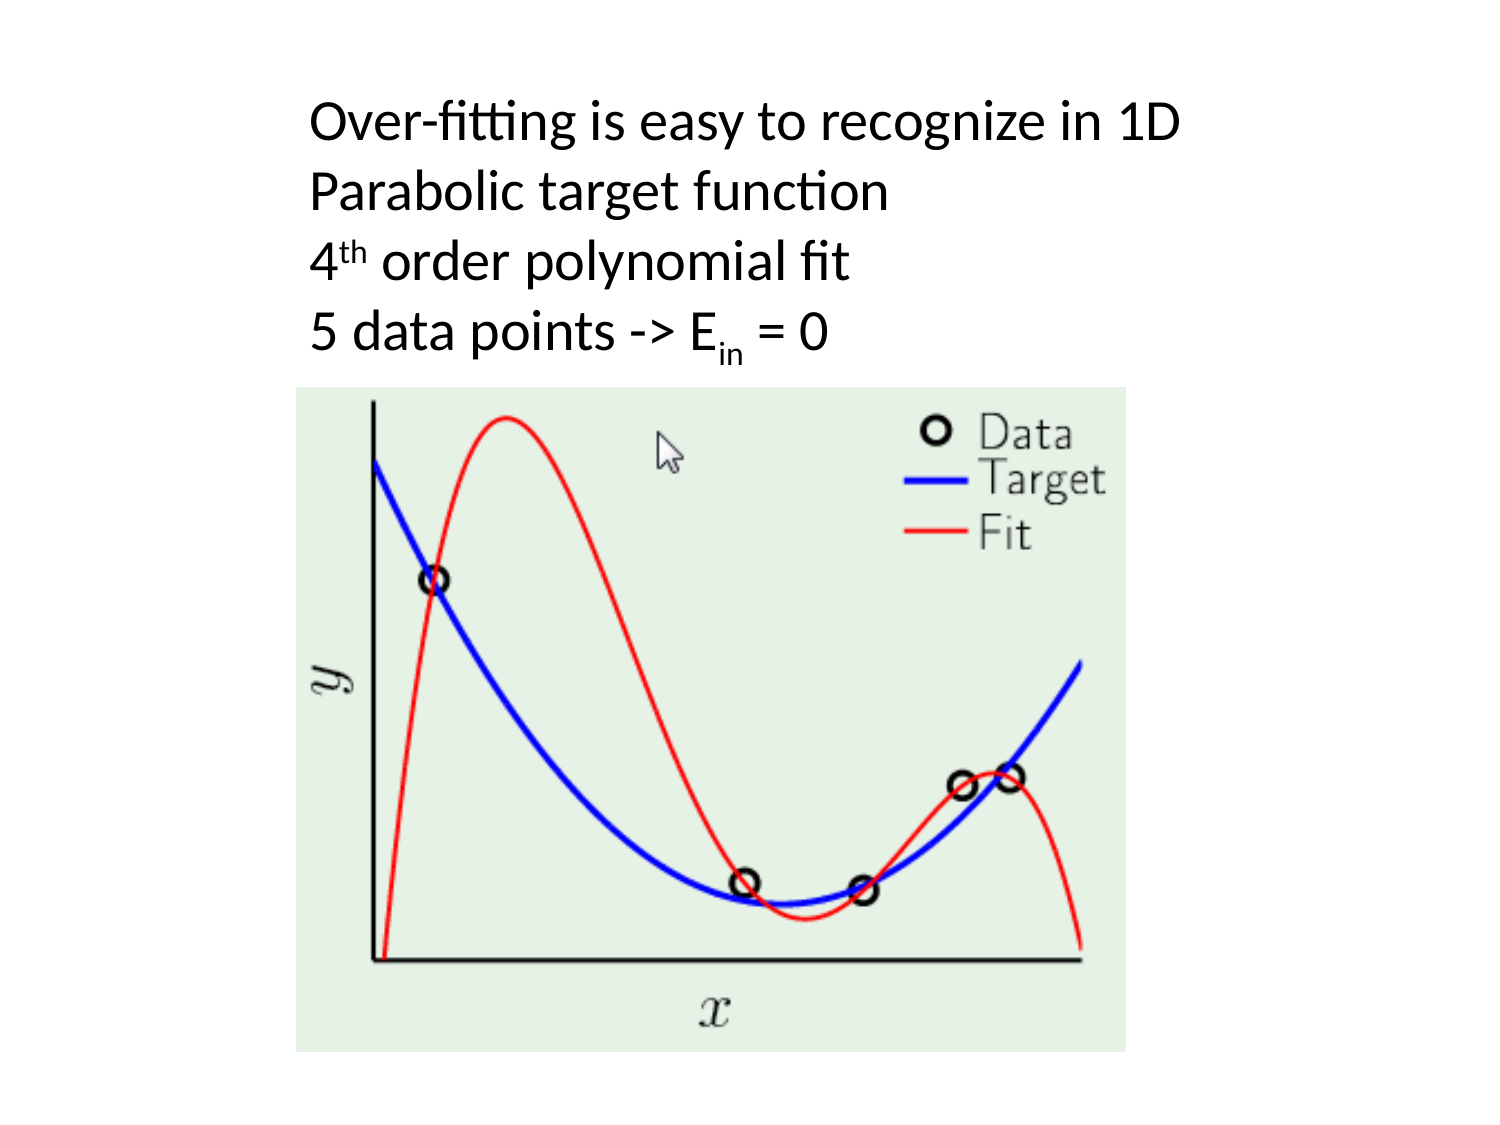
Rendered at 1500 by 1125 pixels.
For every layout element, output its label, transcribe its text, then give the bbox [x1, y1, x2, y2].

picture [296, 387, 1127, 1053]
text_box Over-fitting is easy to recognize in 1D Parabolic target function 4th order polynomial fit 5 data points -> Ein = 0 [294, 74, 1197, 380]
